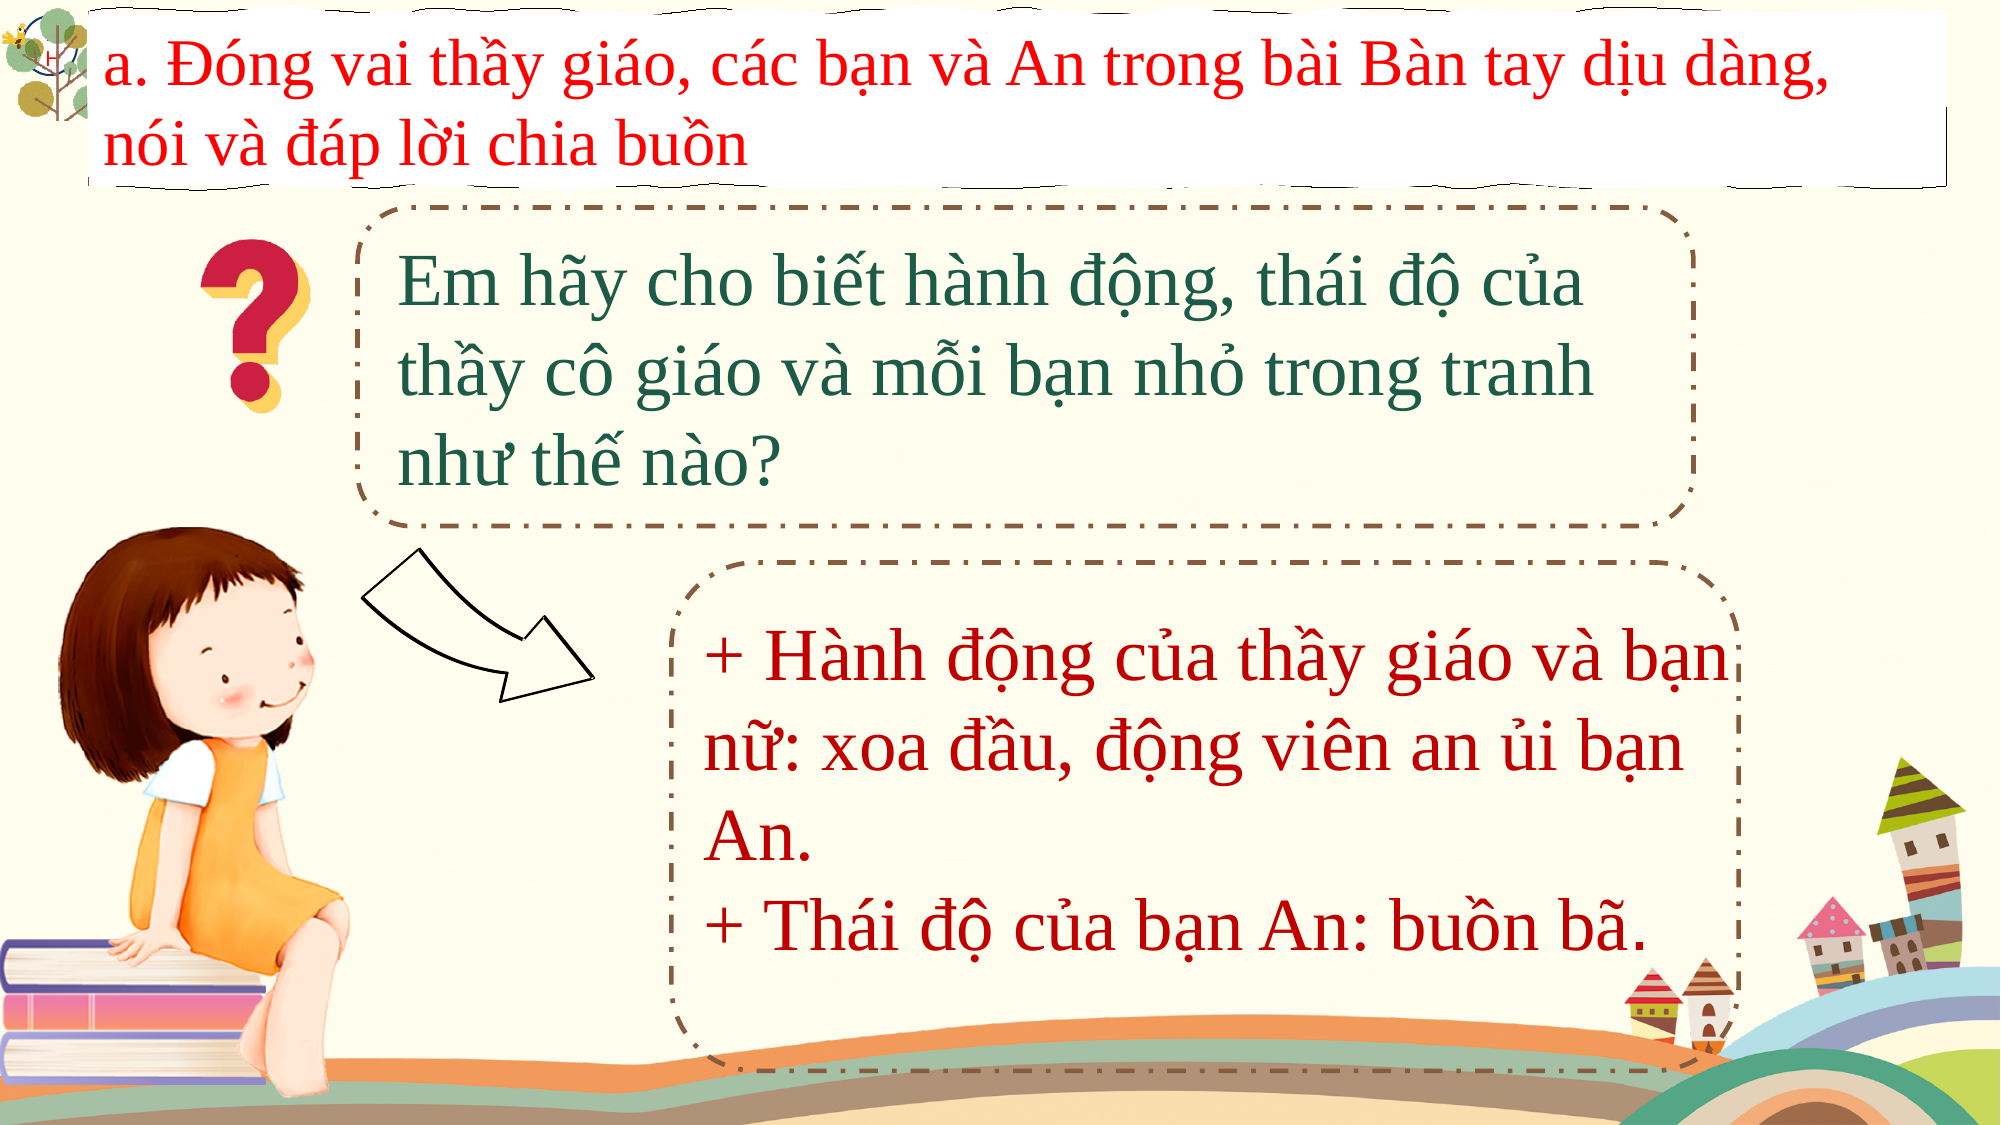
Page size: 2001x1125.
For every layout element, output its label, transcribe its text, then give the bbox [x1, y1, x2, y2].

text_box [357, 207, 1694, 527]
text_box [671, 562, 1757, 1071]
picture [0, 0, 2000, 1125]
text_box a. Đóng vai thầy giáo, các bạn và An trong bài Bàn tay dịu dàng, nói và đáp lời chia buồn [87, 6, 1947, 192]
